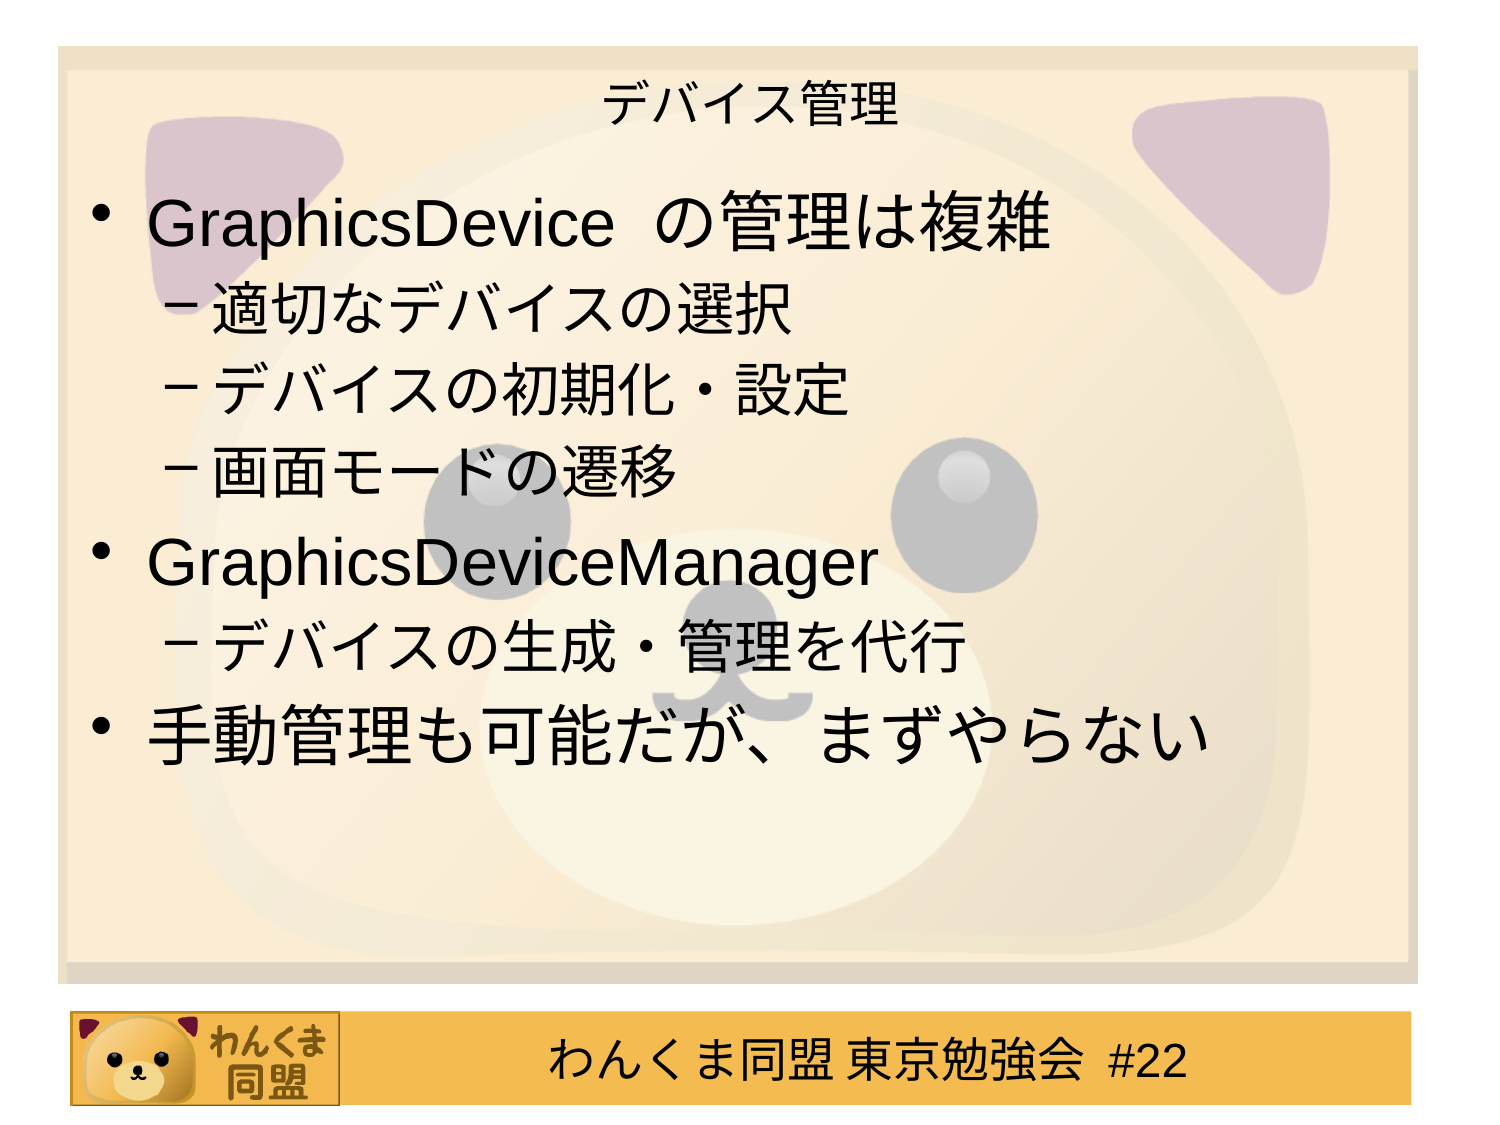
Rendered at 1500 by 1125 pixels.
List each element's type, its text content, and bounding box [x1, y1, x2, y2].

list GraphicsDevice の管理は複雑 適切なデバイスの選択 デバイスの初期化・設定 画面モードの遷移 GraphicsDeviceManager デバイスの生成・管理を代行 手動管理も可能だが、まずやらない [74, 172, 1426, 1006]
title デバイス管理 [74, 44, 1426, 162]
picture [70, 1011, 340, 1106]
picture [58, 46, 1418, 984]
